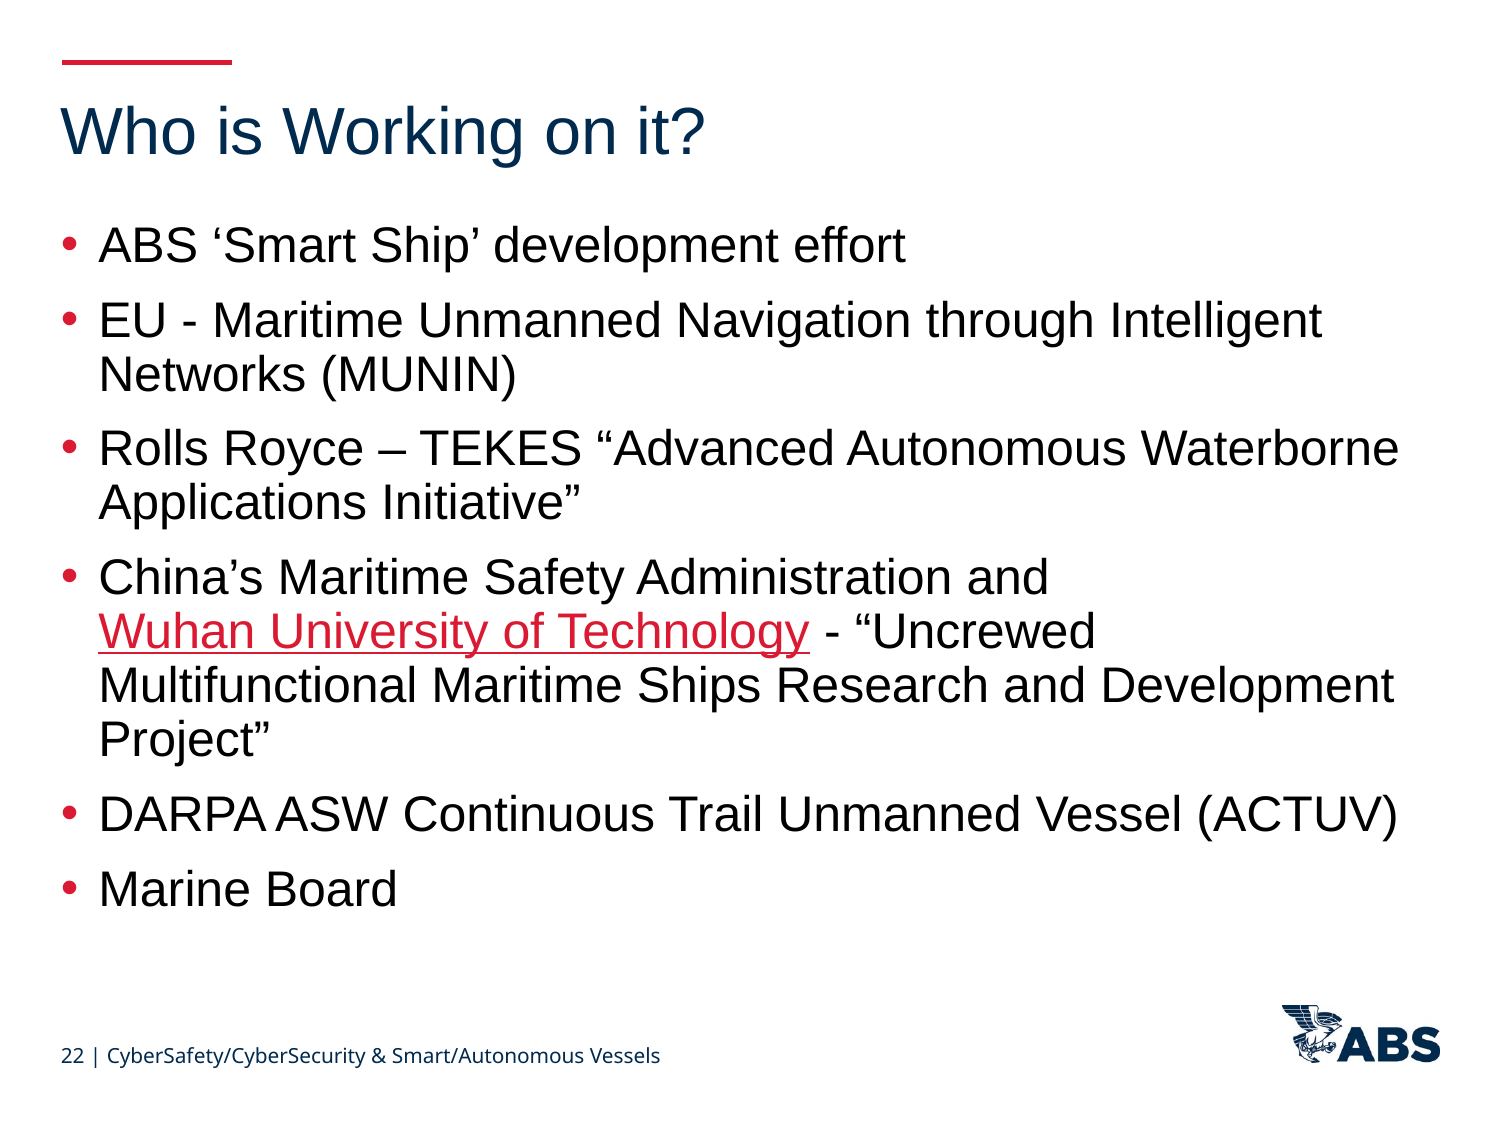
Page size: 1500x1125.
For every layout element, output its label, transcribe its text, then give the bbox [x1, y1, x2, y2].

slide_number 22 | CyberSafety/CyberSecurity & Smart/Autonomous Vessels [46, 1035, 680, 1074]
list ABS ‘Smart Ship’ development effort EU - Maritime Unmanned Navigation through Intelligent Networks (MUNIN) Rolls Royce – TEKES “Advanced Autonomous Waterborne Applications Initiative” China’s Maritime Safety Administration and Wuhan University of Technology - “Uncrewed Multifunctional Maritime Ships Research and Development Project” DARPA ASW Continuous Trail Unmanned Vessel (ACTUV) Marine Board [46, 211, 1440, 936]
list Who is Working on it? [46, 89, 1440, 191]
picture [1282, 1005, 1440, 1063]
